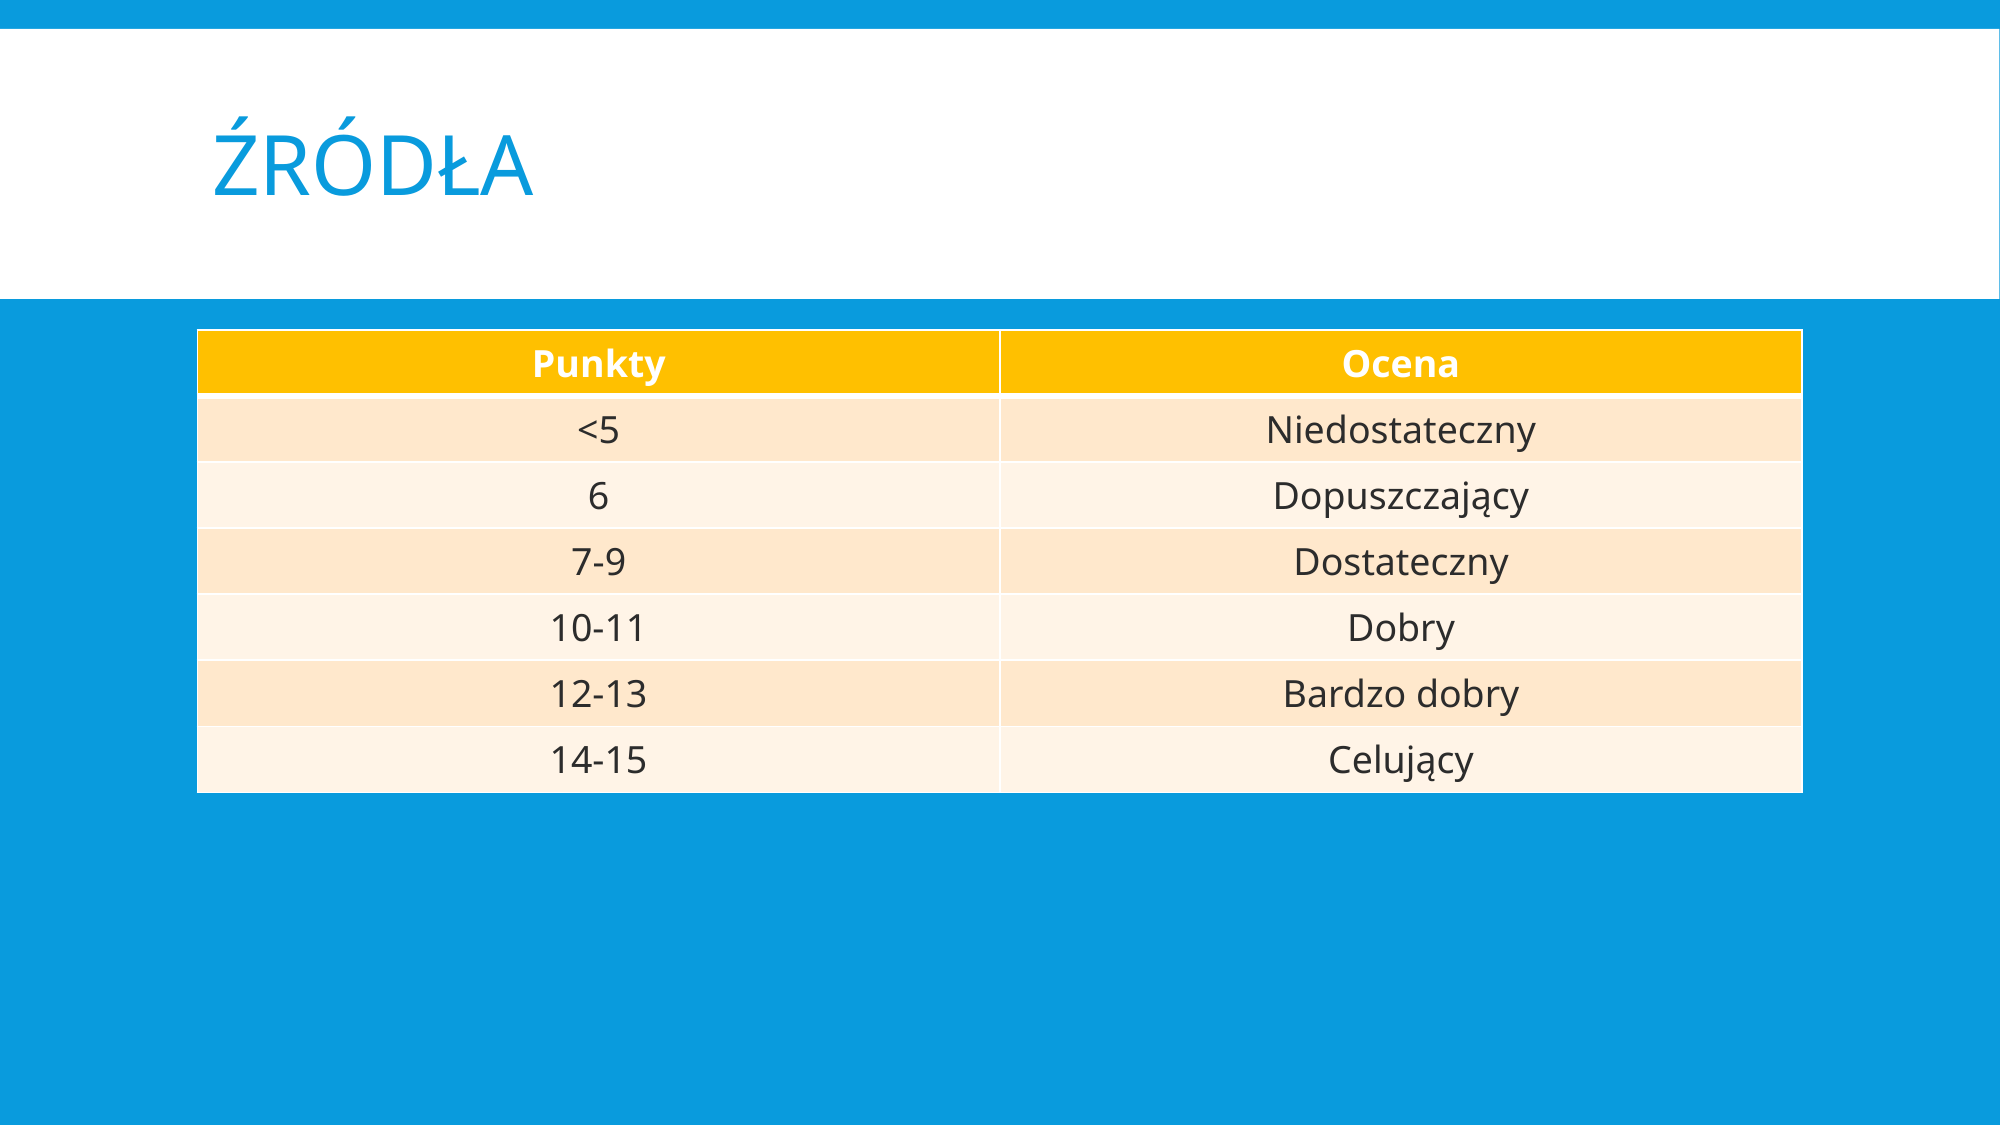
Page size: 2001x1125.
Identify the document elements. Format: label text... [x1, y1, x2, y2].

table_cell 10-11 [198, 595, 999, 659]
table_cell <5 [198, 399, 999, 461]
table_header Ocena [1001, 331, 1801, 393]
table_cell 6 [198, 463, 999, 527]
table_cell Dobry [1001, 595, 1801, 659]
table_cell Niedostateczny [1001, 399, 1801, 461]
title Źródła [197, 46, 1803, 295]
table_cell 7-9 [198, 529, 999, 593]
table_cell Celujący [1001, 727, 1801, 792]
table_cell Dopuszczający [1001, 463, 1801, 527]
table_cell Dostateczny [1001, 529, 1801, 593]
table_cell 14-15 [198, 727, 999, 792]
table_header Punkty [198, 331, 999, 393]
table_cell 12-13 [198, 661, 999, 726]
table_cell Bardzo dobry [1001, 661, 1801, 726]
